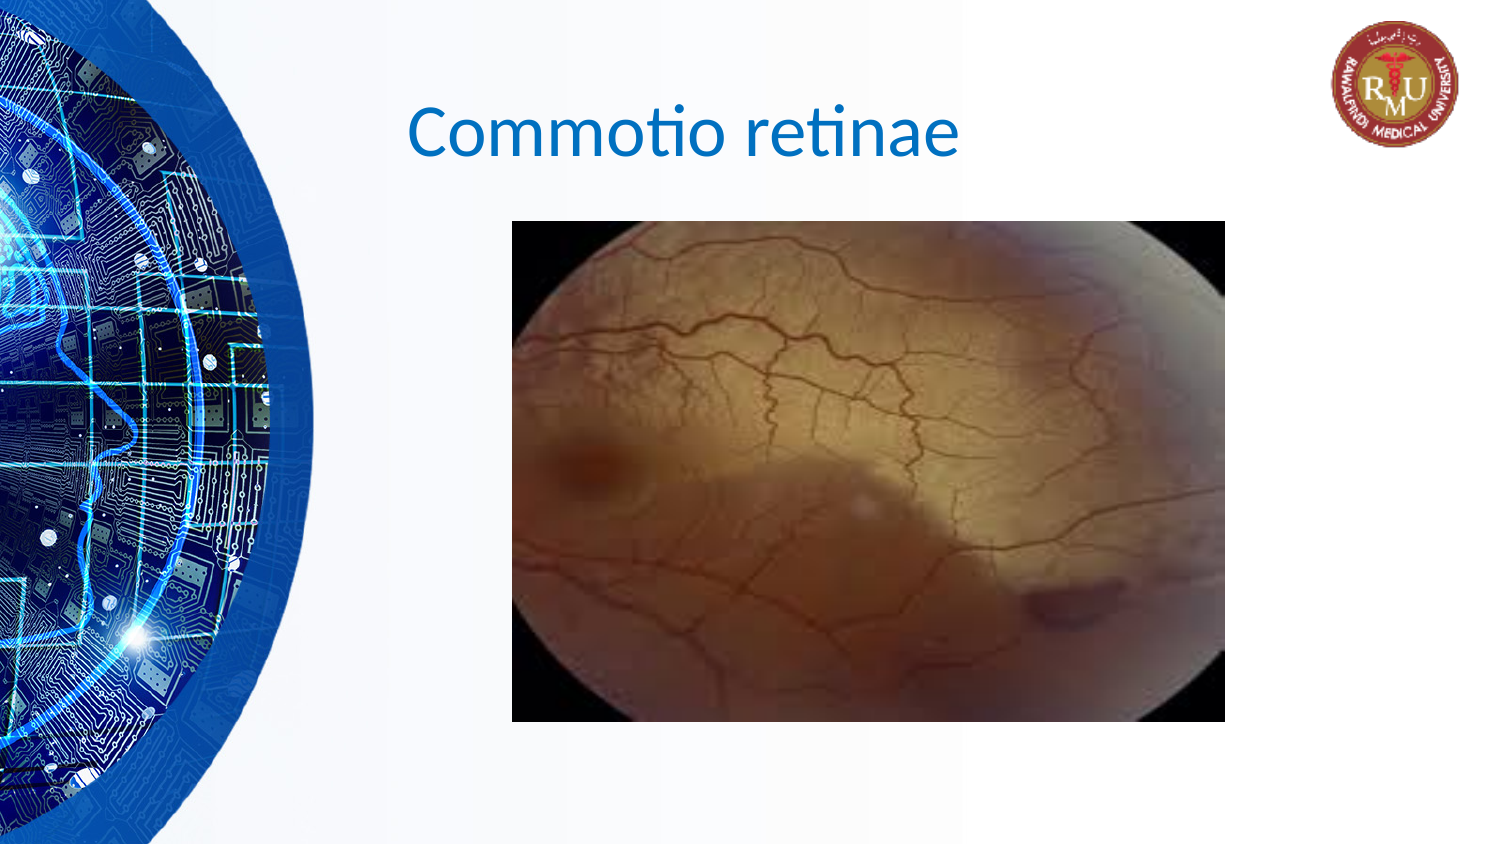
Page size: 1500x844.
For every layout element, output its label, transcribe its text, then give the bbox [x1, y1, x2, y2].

title Commotio retinae [392, 66, 1424, 186]
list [512, 221, 1226, 723]
picture [0, 0, 1500, 844]
